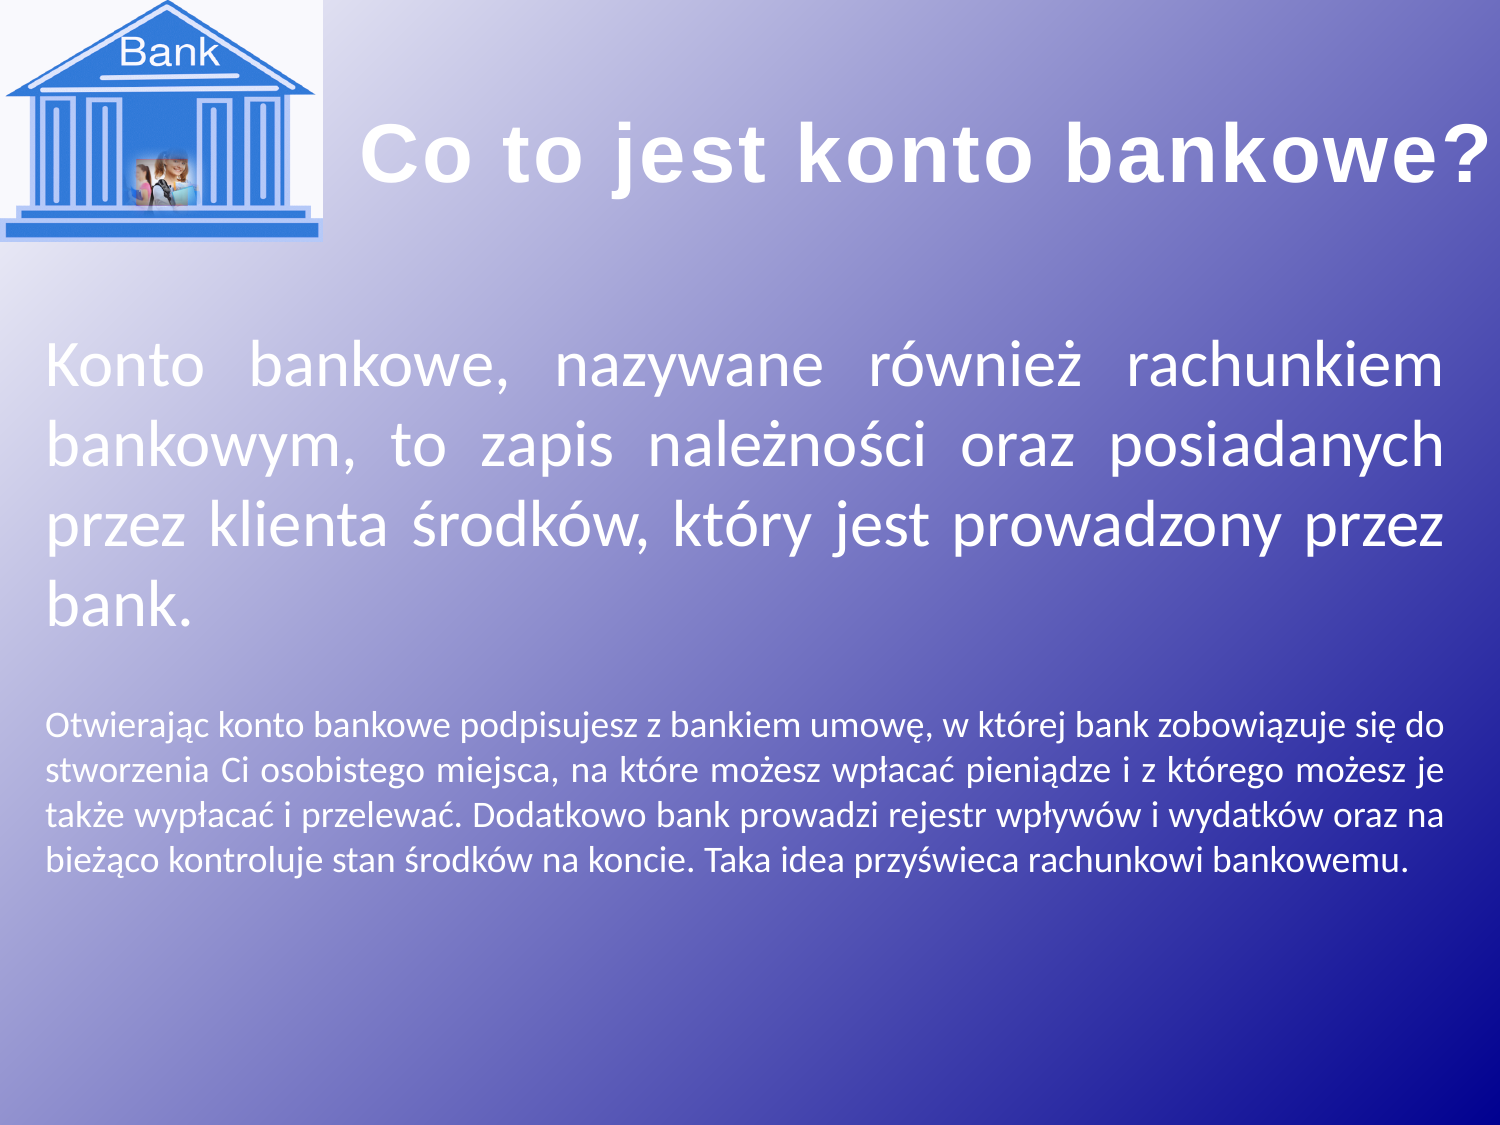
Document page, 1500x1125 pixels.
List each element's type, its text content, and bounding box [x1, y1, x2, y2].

picture [0, 0, 323, 243]
text_box Co to jest konto bankowe? [327, 91, 1500, 207]
text_box Otwierając konto bankowe podpisujesz z bankiem umowę, w której bank zobowiązuje się do stworzenia Ci osobistego miejsca, na które możesz wpłacać pieniądze i z którego możesz je także wypłacać i przelewać. Dodatkowo bank prowadzi rejestr wpływów i wydatków oraz na bieżąco kontroluje stan środków na koncie. Taka idea przyświeca rachunkowi bankowemu. [30, 692, 1461, 932]
text_box Konto bankowe, nazywane również rachunkiem bankowym, to zapis należności oraz posiadanych przez klienta środków, który jest prowadzony przez bank. [30, 312, 1461, 647]
